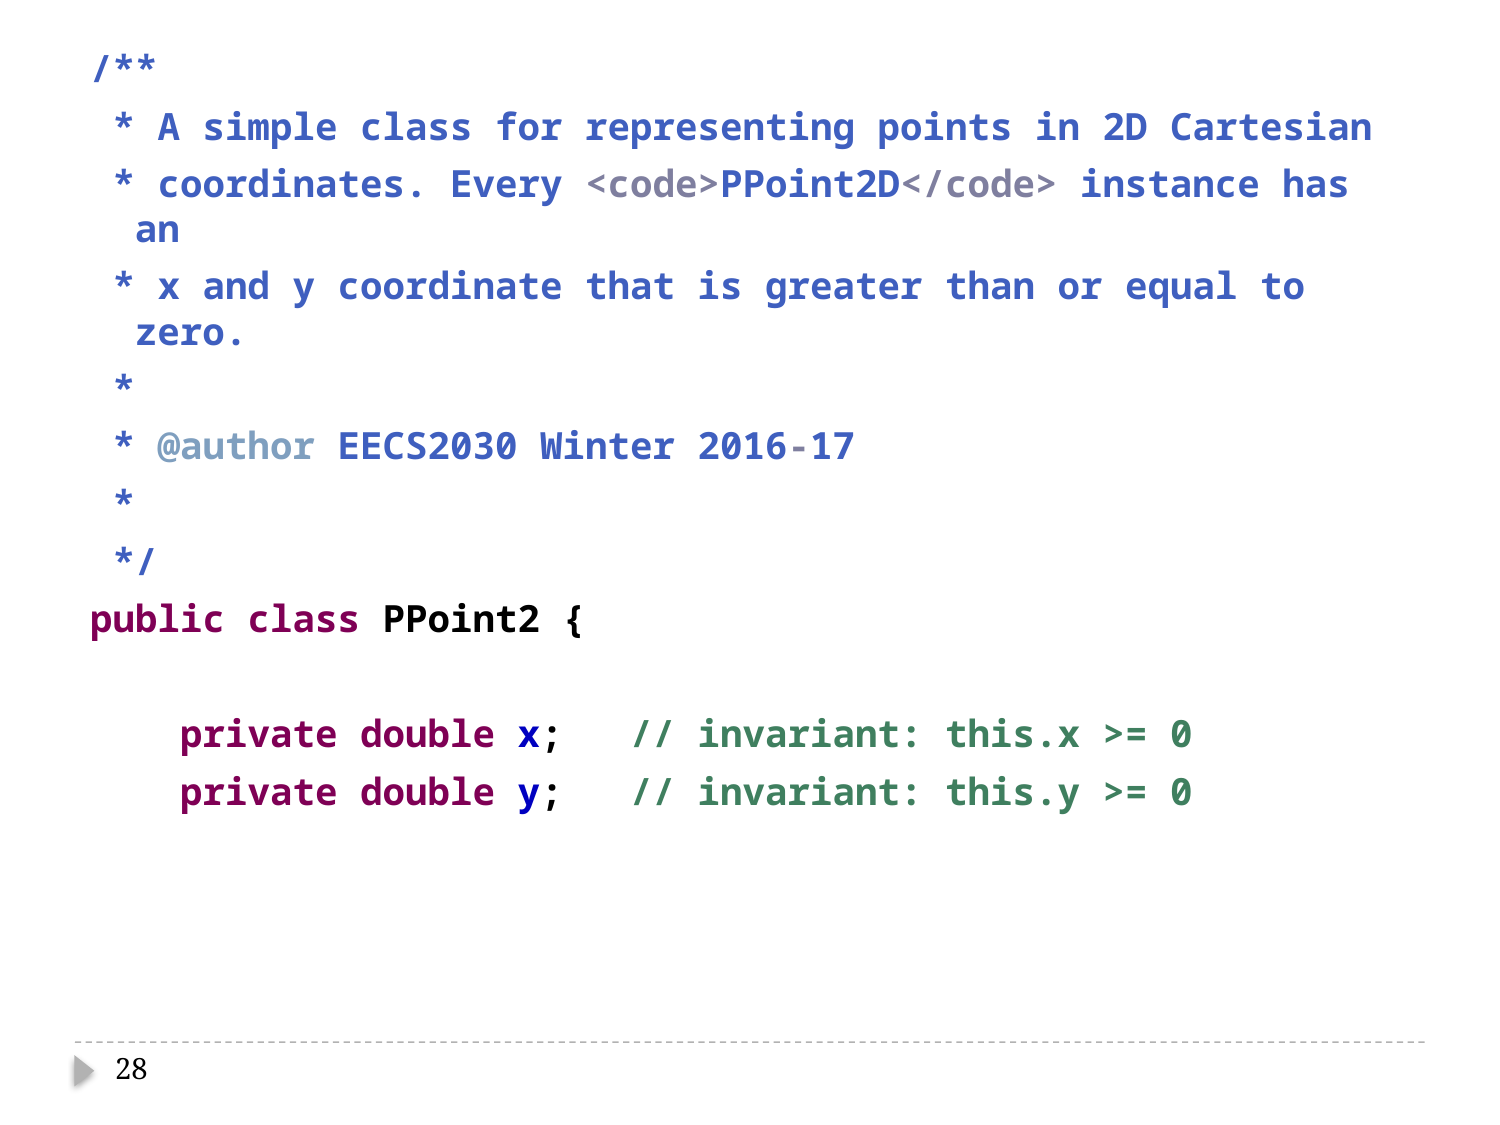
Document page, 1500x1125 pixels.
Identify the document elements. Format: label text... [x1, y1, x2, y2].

list /** * A simple class for representing points in 2D Cartesian * coordinates. Every <code>PPoint2D</code> instance has an * x and y coordinate that is greater than or equal to zero. * * @author EECS2030 Winter 2016-17 * */ public class PPoint2 { private double x; // invariant: this.x >= 0 private double y; // invariant: this.y >= 0 [74, 37, 1426, 1011]
slide_number 28 [100, 1042, 426, 1103]
